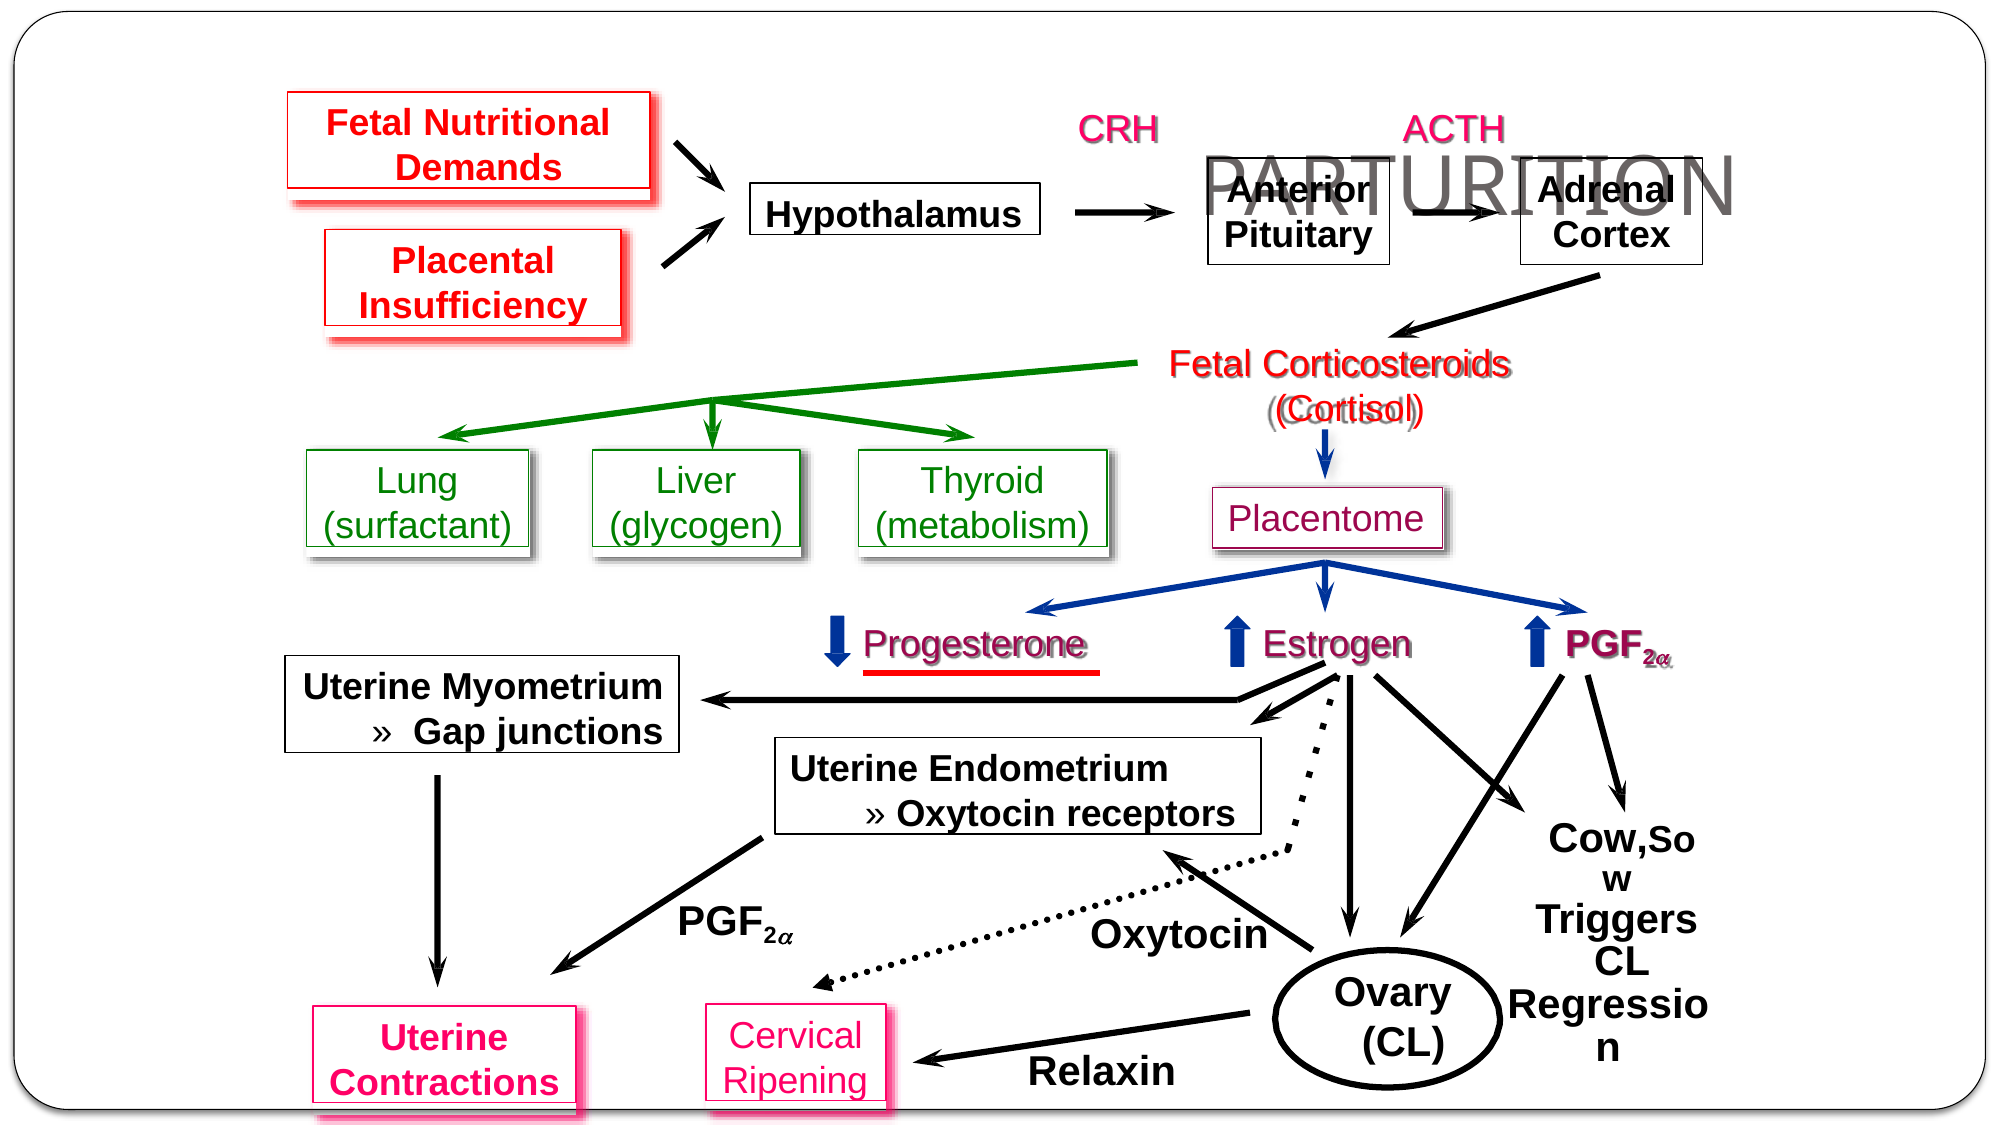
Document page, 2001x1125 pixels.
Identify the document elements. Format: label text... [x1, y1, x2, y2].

text_box [911, 954, 919, 962]
text_box PGF2 [1558, 617, 1679, 669]
text_box [1260, 853, 1267, 861]
text_box [1092, 902, 1099, 909]
text_box [302, 997, 600, 1125]
text_box ACTH [1400, 101, 1508, 149]
text_box Fetal Nutritional Demands [287, 91, 650, 189]
text_box [1020, 923, 1027, 930]
text_box [1340, 675, 1360, 938]
text_box [703, 400, 722, 451]
text_box Cervical Ripening [706, 1003, 886, 1101]
text_box [550, 834, 765, 976]
text_box Liver (glycogen) [592, 450, 800, 547]
text_box [887, 961, 895, 968]
text_box [660, 216, 726, 270]
text_box [845, 439, 1129, 586]
text_box [651, 86, 668, 217]
text_box [1272, 850, 1279, 857]
text_box Placental Insufficiency [324, 229, 621, 326]
text_box [948, 944, 955, 951]
text_box [293, 439, 550, 586]
text_box PGF2 [671, 891, 803, 949]
text_box [1389, 578, 1588, 616]
text_box [1494, 673, 1566, 784]
text_box [437, 396, 713, 443]
text_box [1224, 616, 1250, 667]
text_box [712, 397, 976, 443]
text_box [825, 616, 850, 667]
text_box [319, 223, 331, 354]
text_box Estrogen [1260, 617, 1415, 665]
text_box [1075, 203, 1176, 222]
title PARTURITION [200, 42, 1900, 233]
text_box [1008, 926, 1015, 934]
text_box Uterine Endometrium » Oxytocin receptors [774, 737, 1261, 835]
text_box [1162, 850, 1315, 953]
text_box [695, 995, 909, 1125]
text_box [672, 139, 726, 192]
text_box [627, 223, 639, 354]
text_box Uterine Contractions [313, 1006, 577, 1103]
text_box [1080, 906, 1087, 913]
text_box [700, 690, 1238, 710]
text_box [428, 775, 447, 988]
text_box [900, 958, 907, 965]
text_box [1116, 895, 1123, 902]
text_box [298, 83, 651, 229]
text_box Hypothalamus [750, 183, 1040, 235]
text_box [1044, 916, 1051, 923]
text_box Anterior Pituitary [1221, 162, 1377, 255]
text_box [1520, 157, 1703, 265]
text_box [1025, 578, 1252, 617]
text_box Thyroid (metabolism) [858, 450, 1108, 547]
text_box [1152, 885, 1159, 892]
text_box [812, 973, 835, 992]
text_box Placentome [1225, 492, 1428, 540]
text_box [1176, 878, 1183, 885]
text_box [1224, 864, 1231, 871]
text_box Progesterone [860, 617, 1090, 665]
text_box [924, 951, 931, 958]
text_box Fetal Corticosteroids (Cortisol) [1166, 336, 1514, 429]
text_box [1275, 950, 1501, 1088]
text_box [1248, 857, 1255, 864]
text_box [1188, 874, 1195, 882]
text_box Relaxin [1025, 1041, 1179, 1094]
text_box [1068, 909, 1075, 916]
text_box [851, 972, 859, 979]
text_box [972, 937, 979, 944]
text_box [1291, 424, 1372, 526]
text_box [839, 975, 847, 982]
text_box [1104, 899, 1111, 906]
text_box CRH [1075, 101, 1161, 149]
text_box [1056, 913, 1063, 920]
text_box [1032, 920, 1039, 927]
text_box [1250, 672, 1340, 726]
text_box [1140, 888, 1147, 895]
text_box [960, 940, 967, 948]
text_box [1212, 867, 1219, 875]
text_box Ovary (CL) [1331, 962, 1454, 1066]
text_box [1056, 95, 1184, 175]
text_box [1400, 786, 1495, 938]
text_box [1200, 871, 1207, 878]
text_box [984, 933, 991, 941]
text_box [875, 965, 883, 972]
text_box [1412, 203, 1501, 222]
text_box Adrenal Cortex [1534, 162, 1678, 255]
text_box [580, 439, 821, 586]
text_box [1524, 616, 1550, 667]
text_box Lung (surfactant) [306, 450, 529, 547]
text_box [996, 930, 1003, 937]
text_box [936, 947, 943, 955]
text_box [1207, 157, 1390, 265]
text_box [1236, 860, 1243, 868]
text_box [1387, 272, 1601, 338]
text_box [1381, 95, 1530, 175]
text_box [863, 968, 871, 975]
text_box Cow,Sow Triggers CL Regression [1505, 809, 1738, 1070]
text_box [1212, 487, 1443, 549]
text_box Oxytocin [1088, 904, 1271, 957]
text_box [331, 220, 627, 367]
text_box Uterine Myometrium » Gap junctions [284, 655, 680, 753]
text_box [912, 1009, 1251, 1068]
text_box [1198, 477, 1463, 578]
text_box [1164, 881, 1171, 889]
text_box [1128, 892, 1135, 899]
text_box [1373, 672, 1526, 813]
text_box [1315, 429, 1335, 480]
text_box [282, 86, 298, 217]
text_box [1315, 578, 1335, 613]
text_box [1284, 847, 1291, 854]
text_box [1584, 674, 1626, 809]
